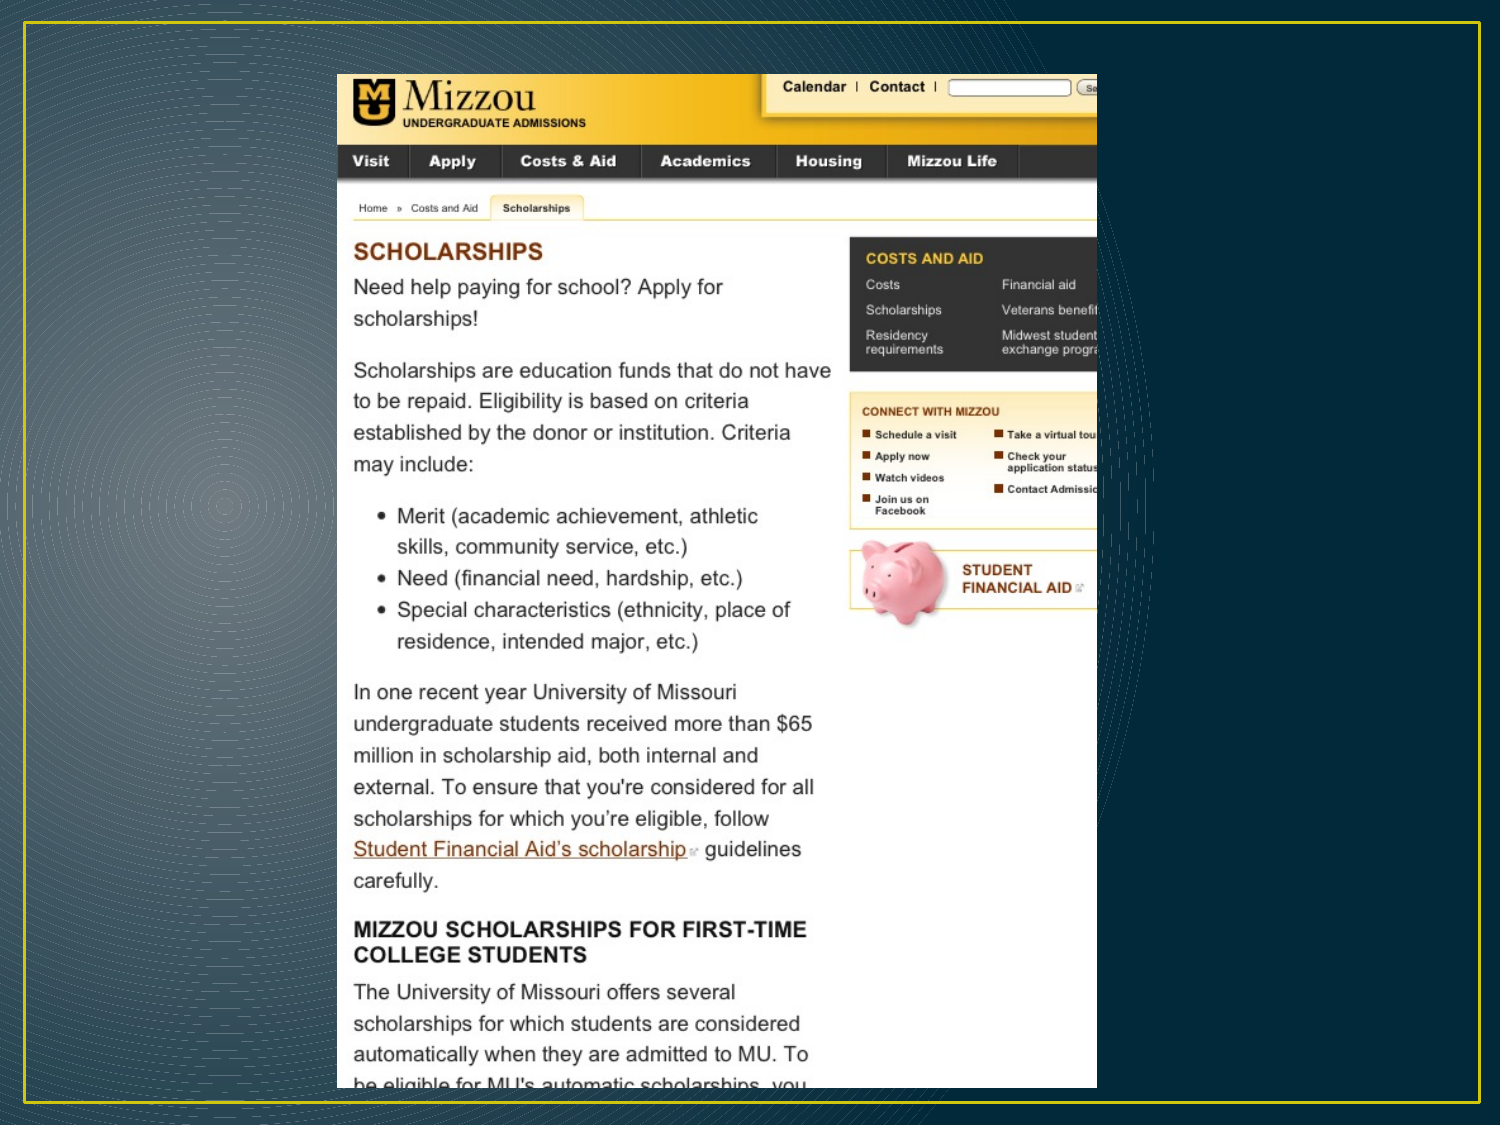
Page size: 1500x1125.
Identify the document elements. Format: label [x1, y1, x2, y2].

picture [337, 68, 1106, 1089]
picture [890, 1094, 909, 1101]
